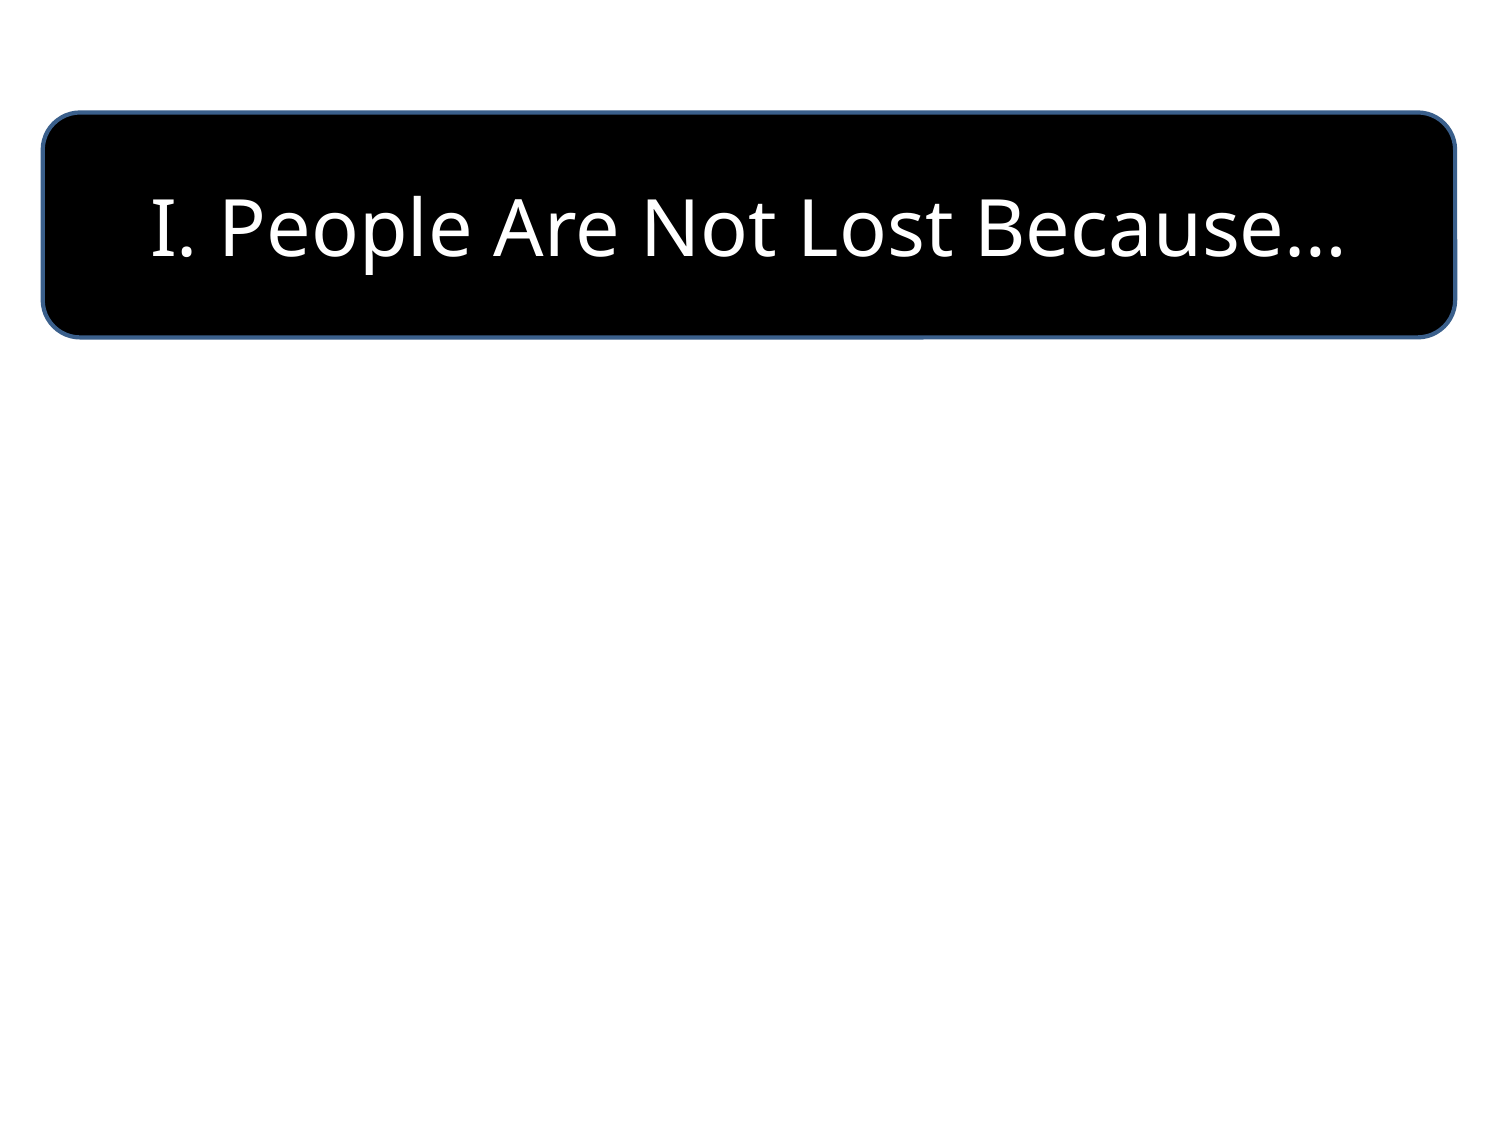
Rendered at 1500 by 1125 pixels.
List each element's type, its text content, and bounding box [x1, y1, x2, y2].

text_box I. People Are Not Lost Because… [40, 110, 1458, 340]
